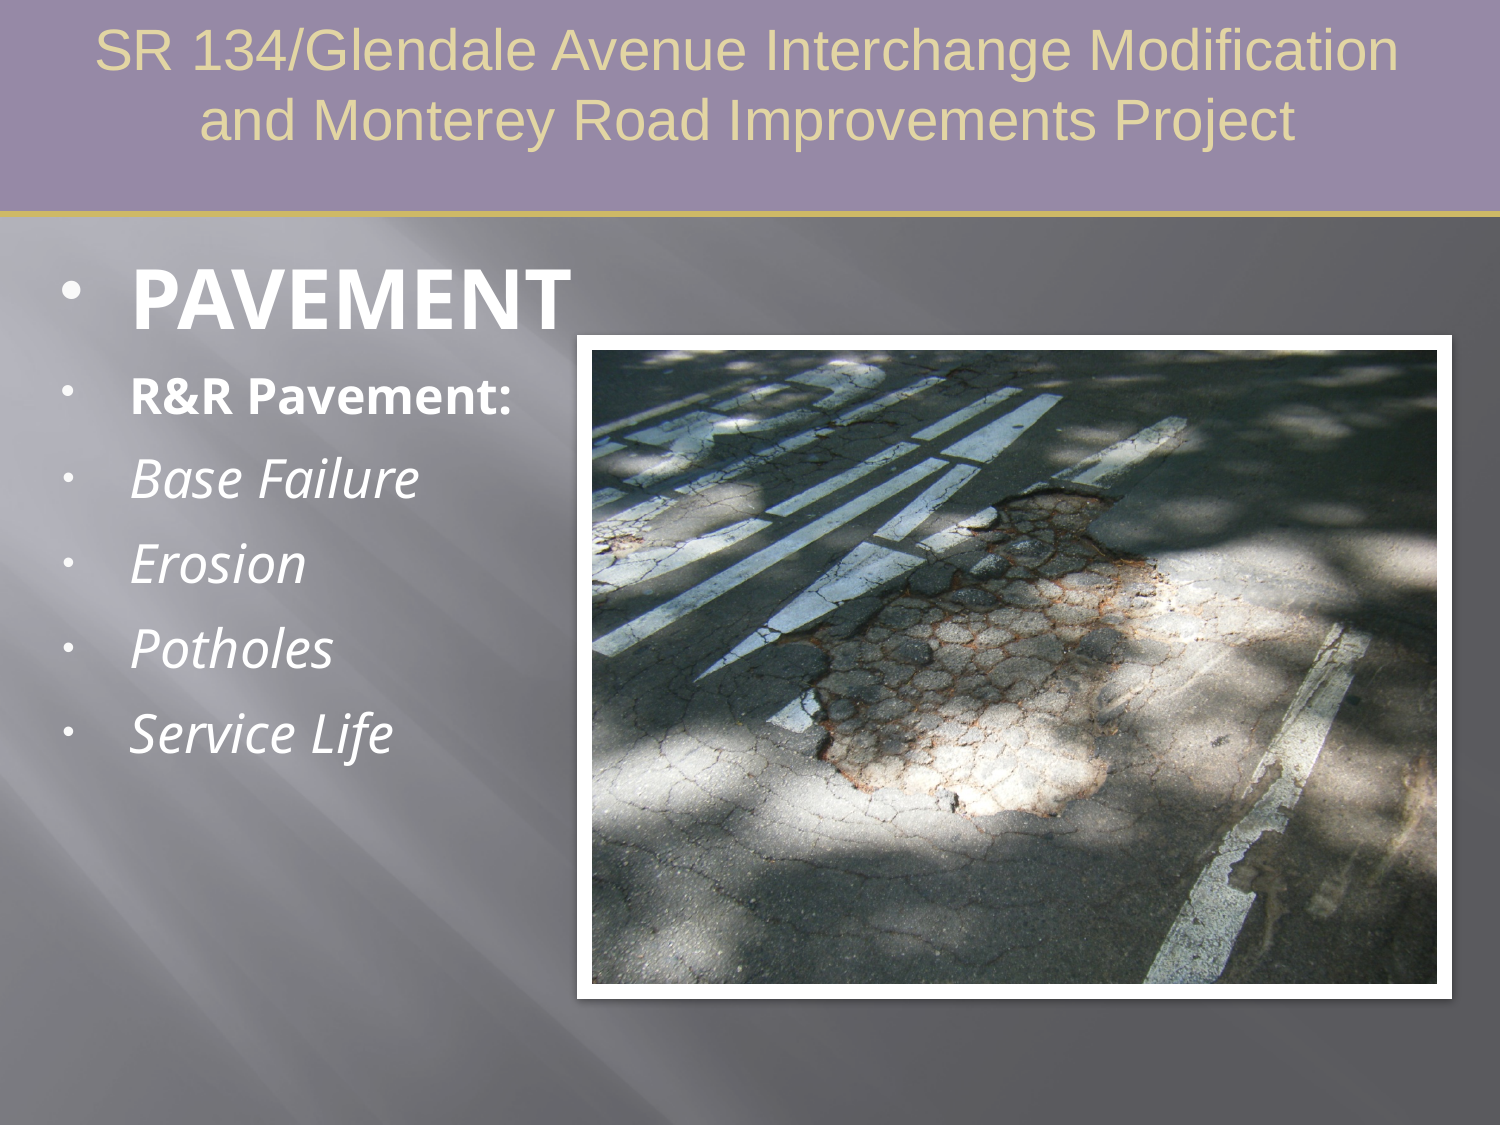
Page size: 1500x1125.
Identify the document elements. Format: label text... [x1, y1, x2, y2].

picture [591, 349, 1438, 985]
list PAVEMENT R&R Pavement: Base Failure Erosion Potholes Service Life [24, 263, 775, 1063]
picture [0, 0, 1500, 217]
